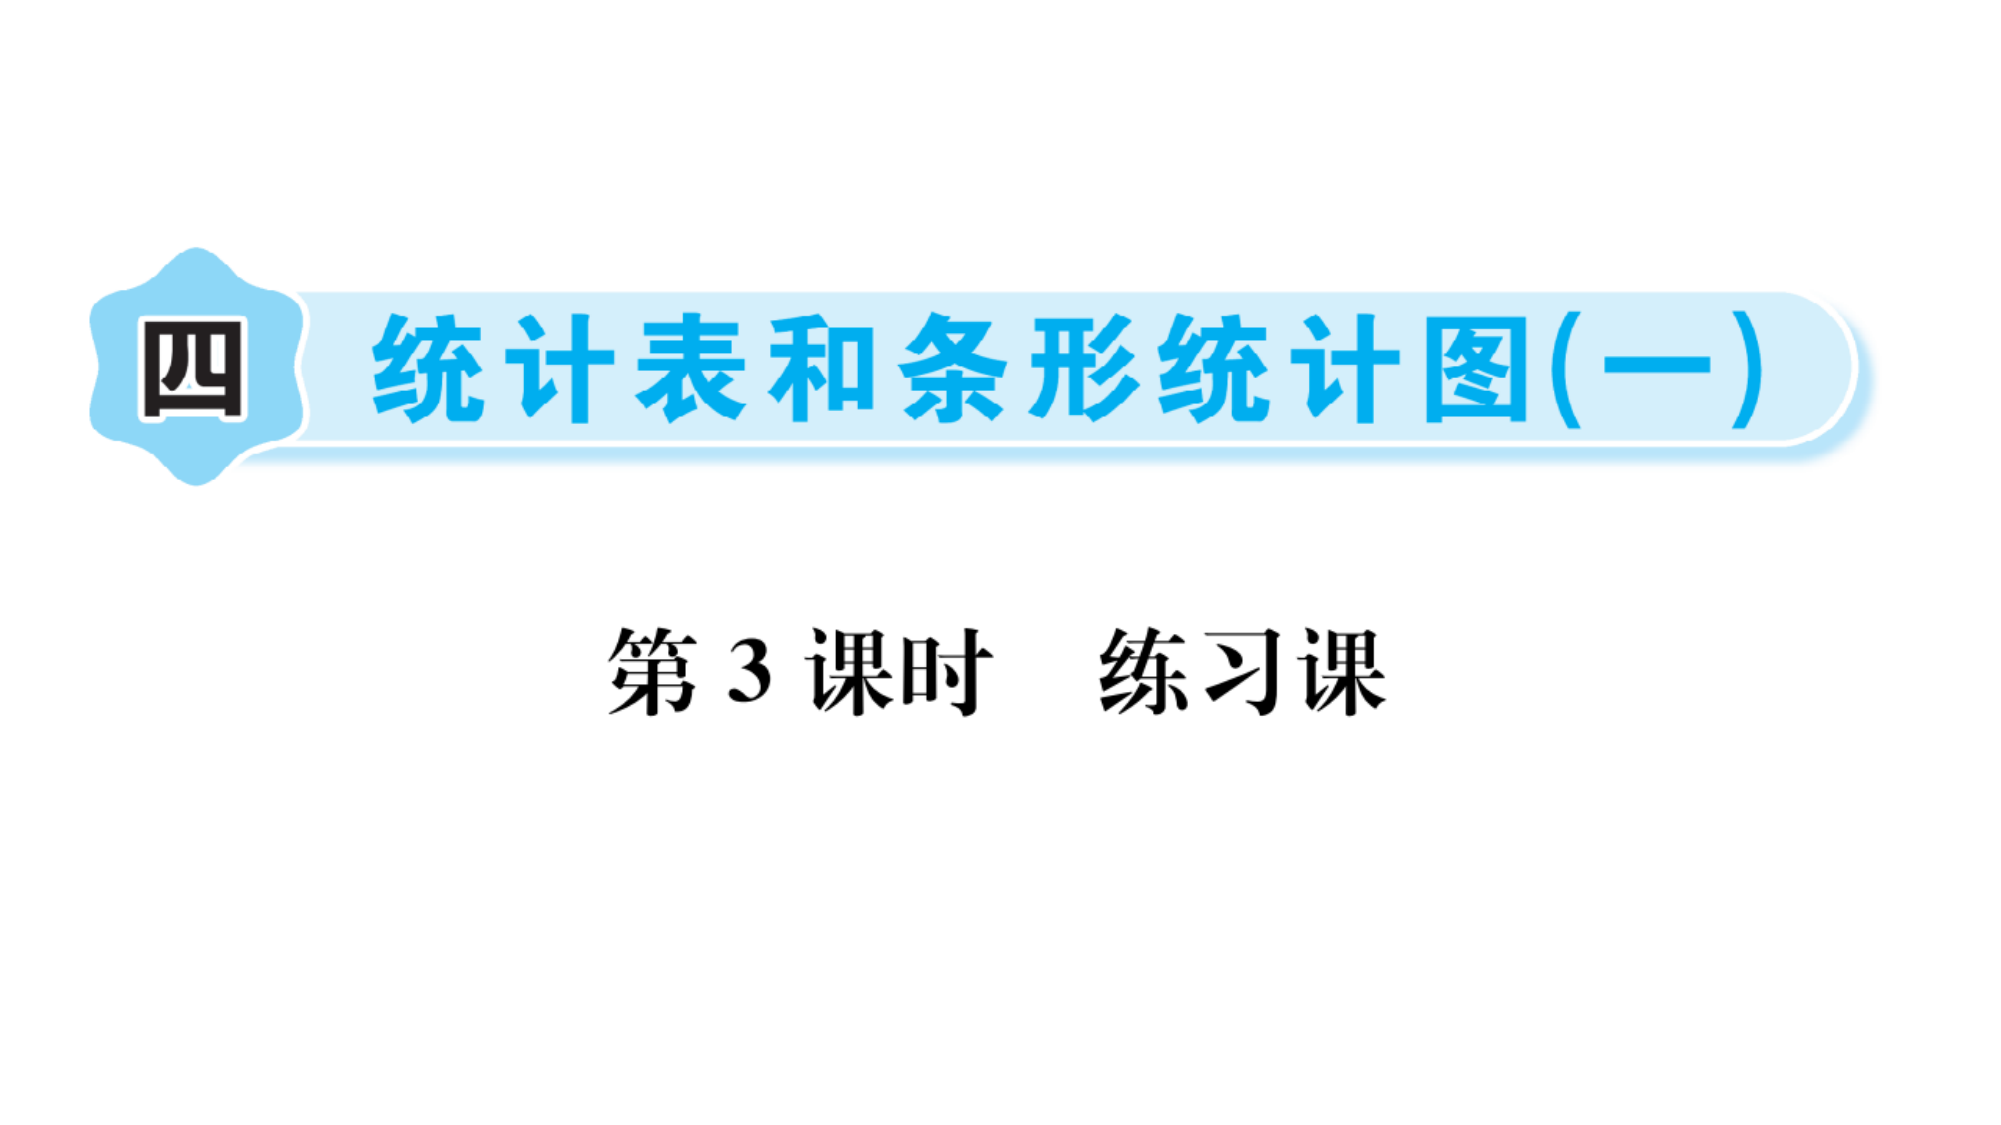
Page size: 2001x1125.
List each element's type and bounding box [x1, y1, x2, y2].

picture [592, 594, 1407, 752]
picture [74, 233, 1897, 500]
